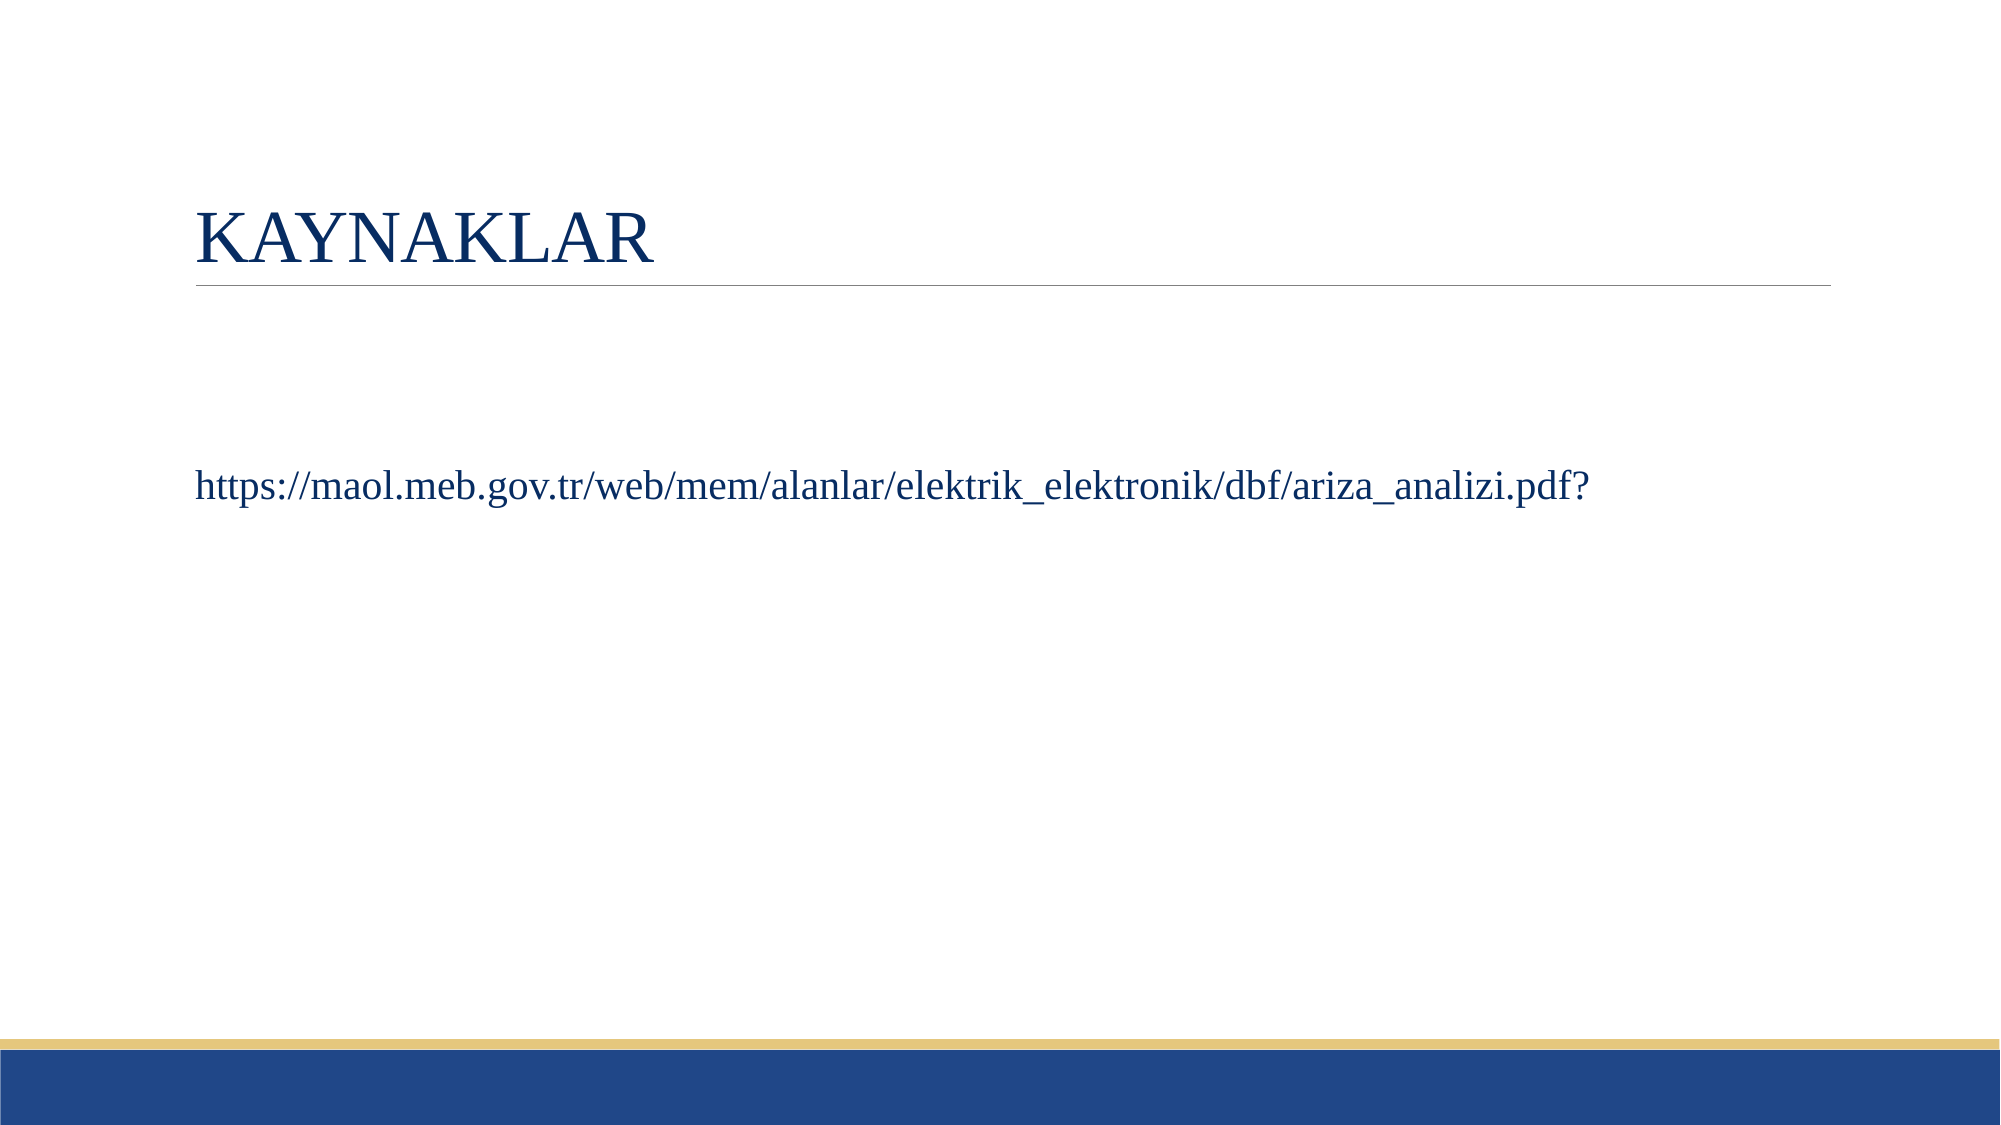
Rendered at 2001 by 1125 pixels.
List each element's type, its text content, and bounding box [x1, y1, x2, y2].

list https://maol.meb.gov.tr/web/mem/alanlar/elektrik_elektronik/dbf/ariza_analizi.pdf? [180, 302, 1830, 963]
title KAYNAKLAR [180, 47, 1830, 285]
